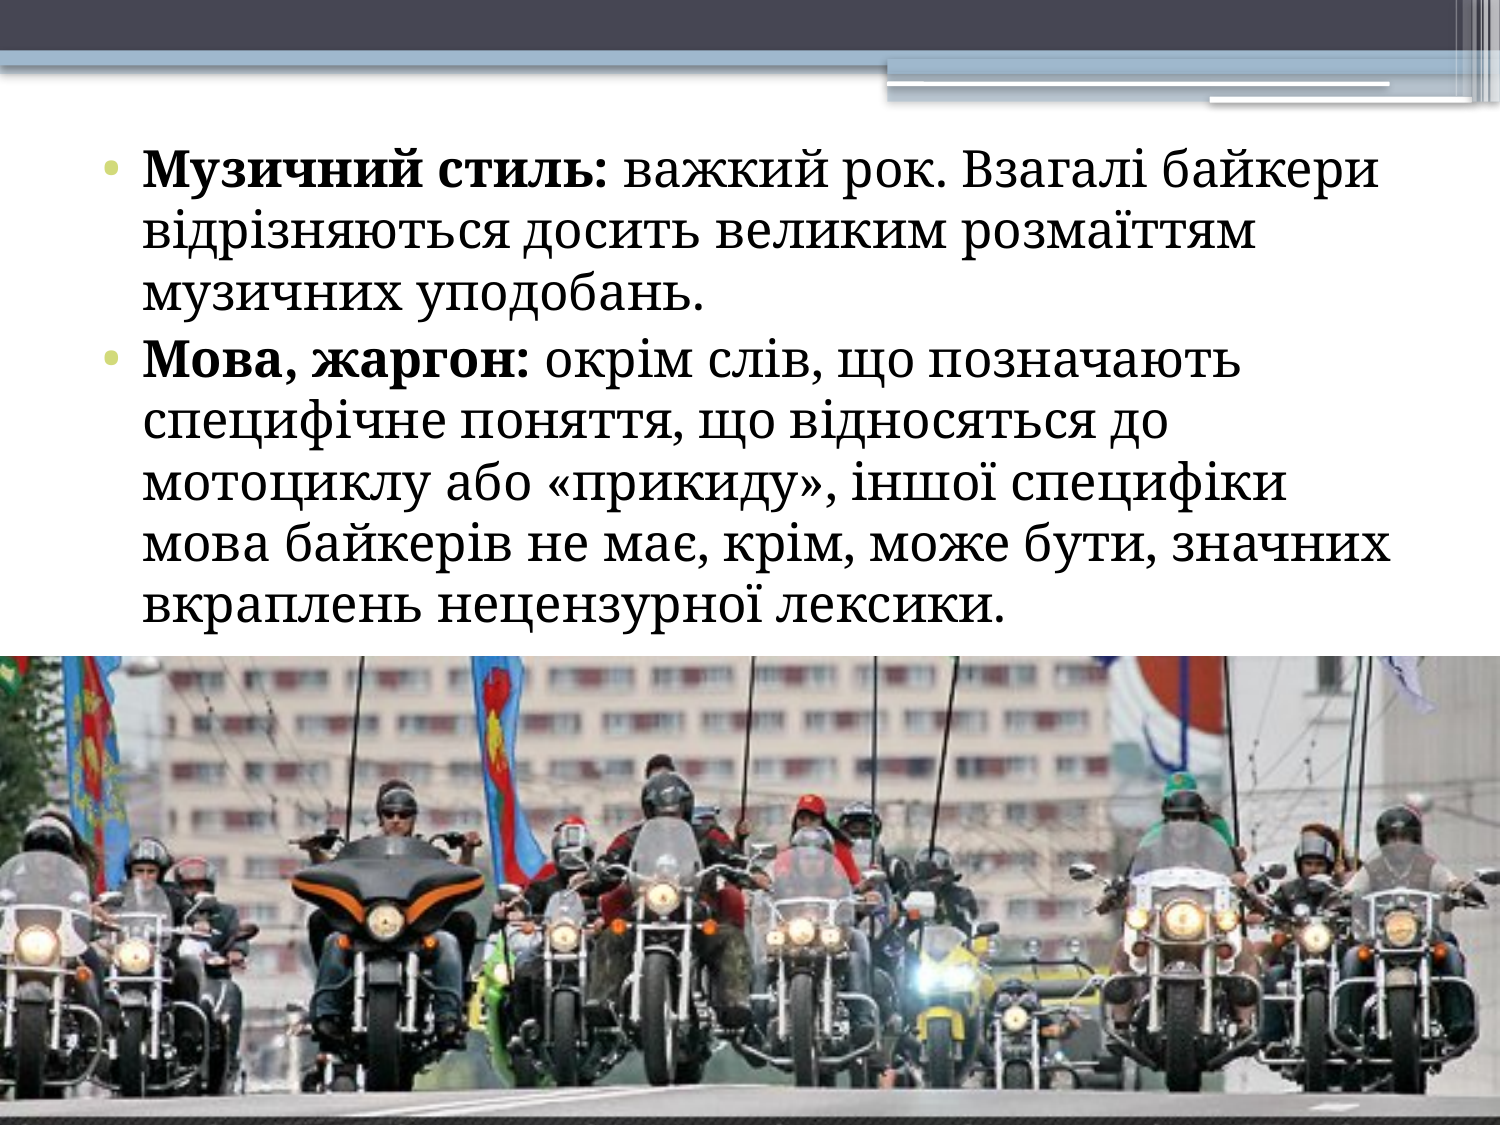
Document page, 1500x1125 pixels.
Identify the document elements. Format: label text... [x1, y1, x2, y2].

list Музичний стиль: важкий рок. Взагалі байкери відрізняються досить великим розмаїттям музичних уподобань. Мова, жаргон: окрім слів, що позначають специфічне поняття, що відносяться до мотоциклу або «прикиду», іншої специфіки мова байкерів не має, крім, може бути, значних вкраплень нецензурної лексики. [70, 128, 1421, 645]
picture [0, 655, 1500, 1125]
